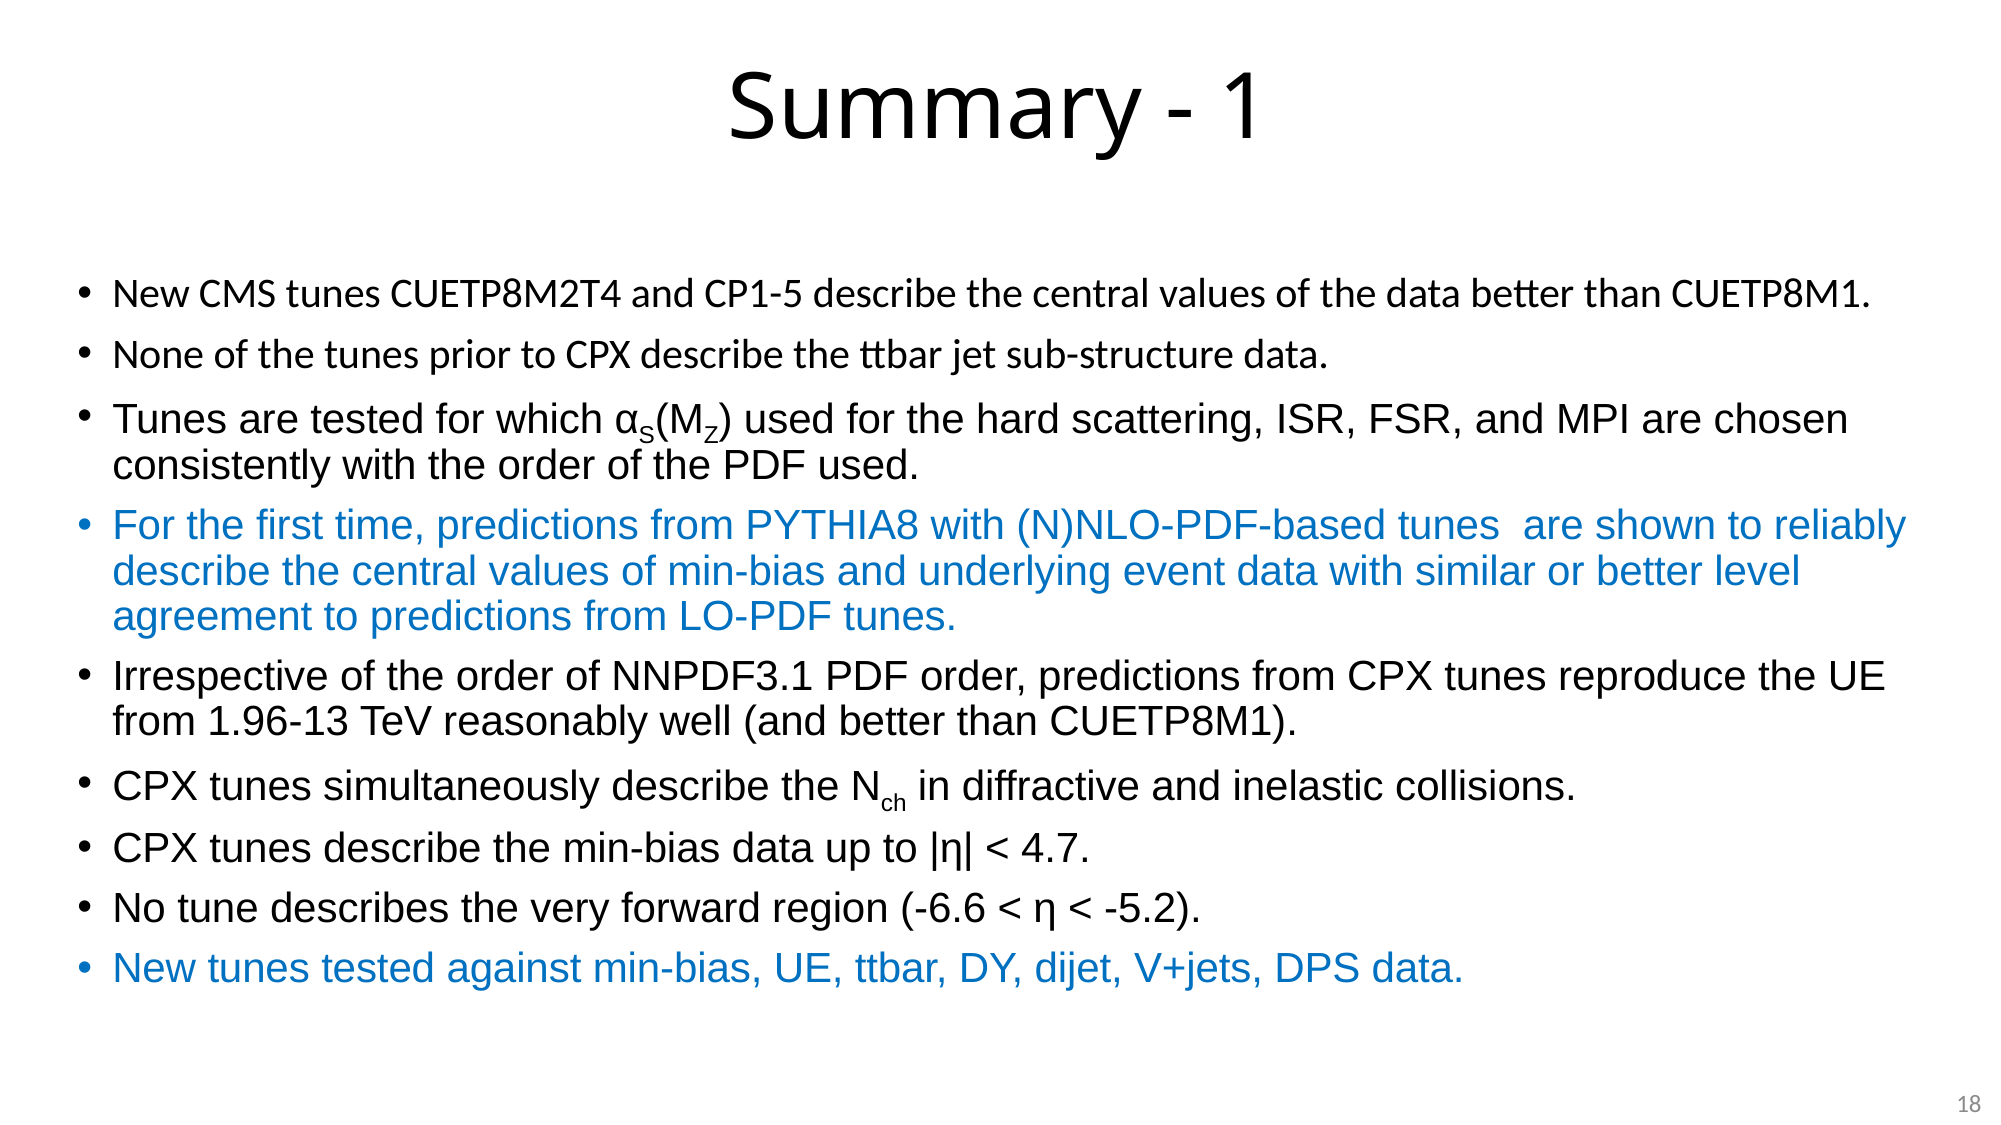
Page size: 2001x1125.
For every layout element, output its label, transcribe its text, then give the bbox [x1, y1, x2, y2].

list New CMS tunes CUETP8M2T4 and CP1-5 describe the central values of the data better than CUETP8M1. None of the tunes prior to CPX describe the ttbar jet sub-structure data. Tunes are tested for which αS(MZ) used for the hard scattering, ISR, FSR, and MPI are chosen consistently with the order of the PDF used. For the first time, predictions from PYTHIA8 with (N)NLO-PDF-based tunes are shown to reliably describe the central values of min-bias and underlying event data with similar or better level agreement to predictions from LO-PDF tunes. Irrespective of the order of NNPDF3.1 PDF order, predictions from CPX tunes reproduce the UE from 1.96-13 TeV reasonably well (and better than CUETP8M1). CPX tunes simultaneously describe the Nch in diffractive and inelastic collisions. CPX tunes describe the min-bias data up to |η| < 4.7. No tune describes the very forward region (-6.6 < η < -5.2). New tunes tested against min-bias, UE, ttbar, DY, dijet, V+jets, DPS data. [62, 264, 1936, 1001]
title Summary - 1 [0, 0, 2000, 218]
slide_number 18 [1935, 1081, 1993, 1125]
